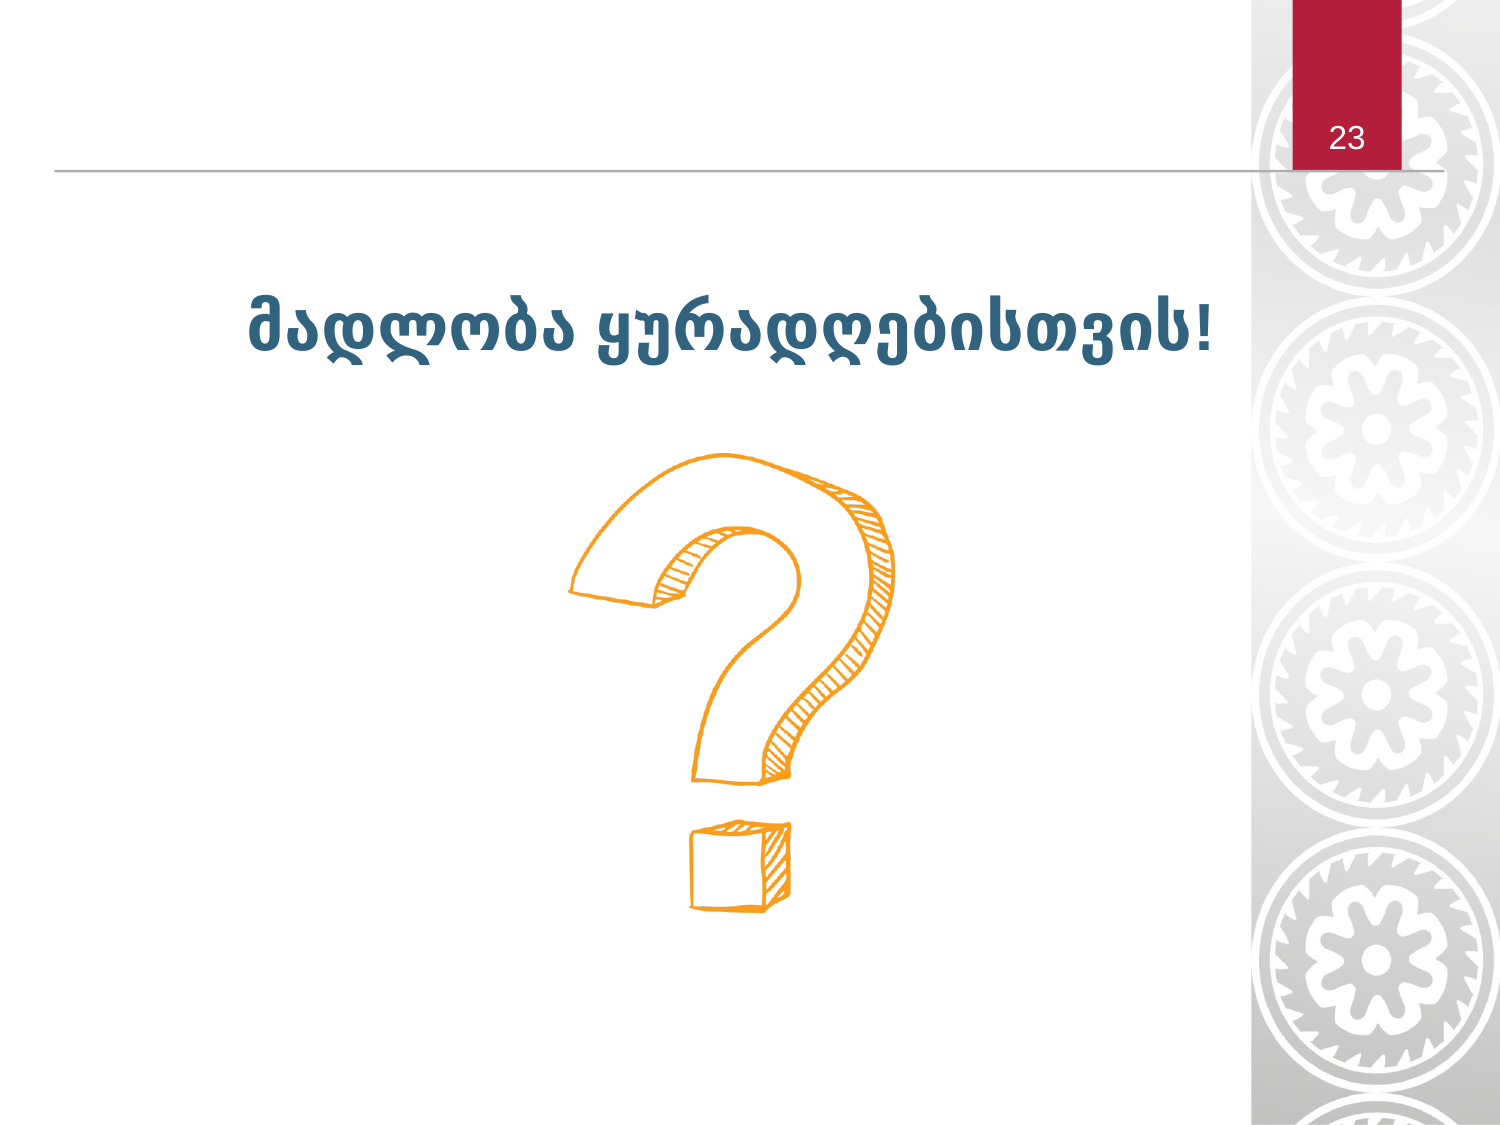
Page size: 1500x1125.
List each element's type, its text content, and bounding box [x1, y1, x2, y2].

picture [0, 0, 1500, 1125]
text_box მადლობა ყურადღებისთვის! [230, 276, 1233, 372]
slide_number 23 [1294, 116, 1399, 150]
